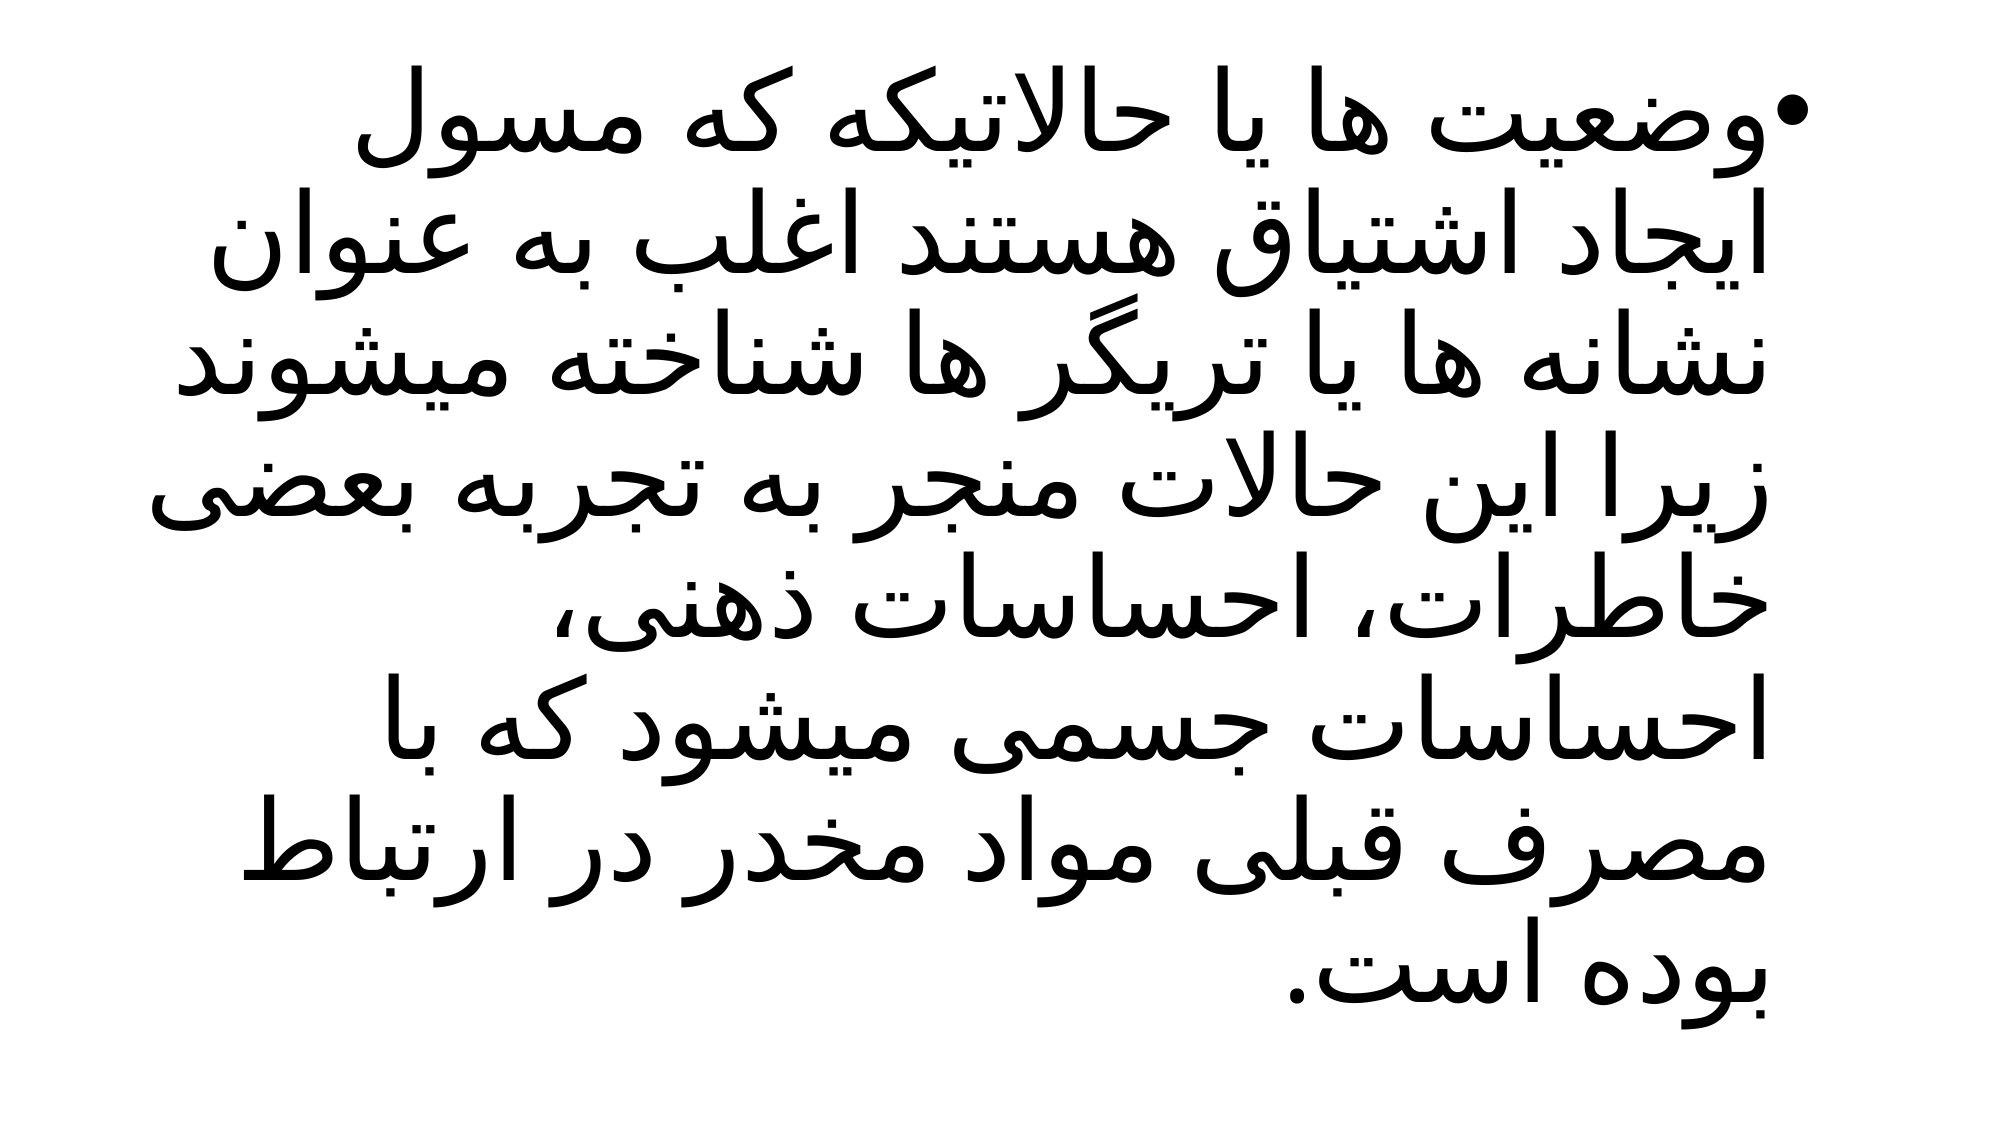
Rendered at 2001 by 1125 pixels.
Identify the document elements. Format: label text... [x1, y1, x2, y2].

list وضعیت ها یا حالاتیکه که مسول ایجاد اشتیاق هستند اغلب به عنوان نشانه ها یا تریگر ها شناخته میشوند زیرا این حالات منجر به تجربه بعضی خاطرات، احساسات ذهنی، احساسات جسمی میشود که با مصرف قبلی مواد مخدر در ارتباط بوده است. [103, 47, 1829, 1125]
